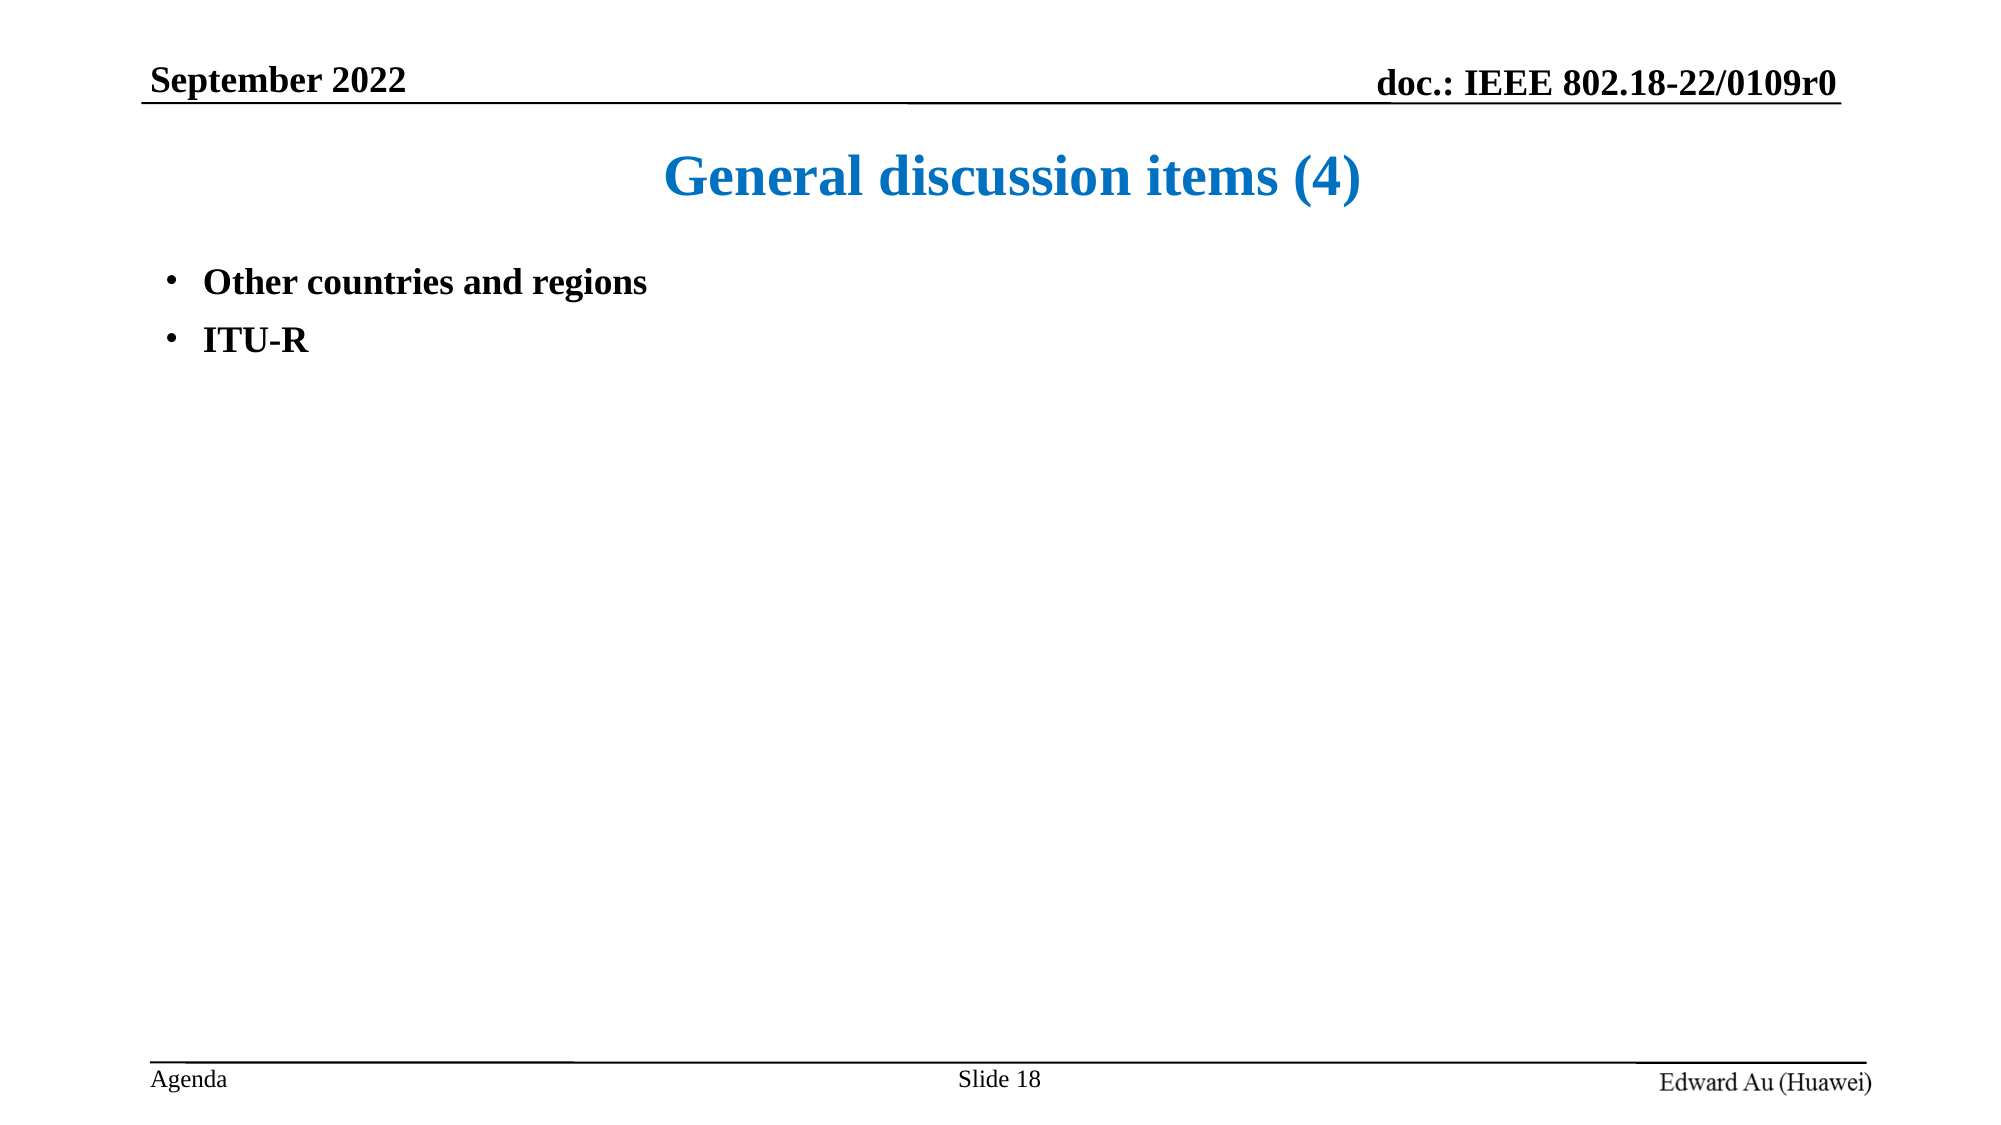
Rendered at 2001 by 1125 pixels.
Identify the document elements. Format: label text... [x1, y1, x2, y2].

slide_number Slide 18 [933, 1061, 1067, 1123]
picture [1174, 1058, 1887, 1113]
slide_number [149, 54, 651, 101]
list Other countries and regions ITU-R [149, 249, 1869, 925]
title General discussion items (4) [162, 99, 1864, 246]
